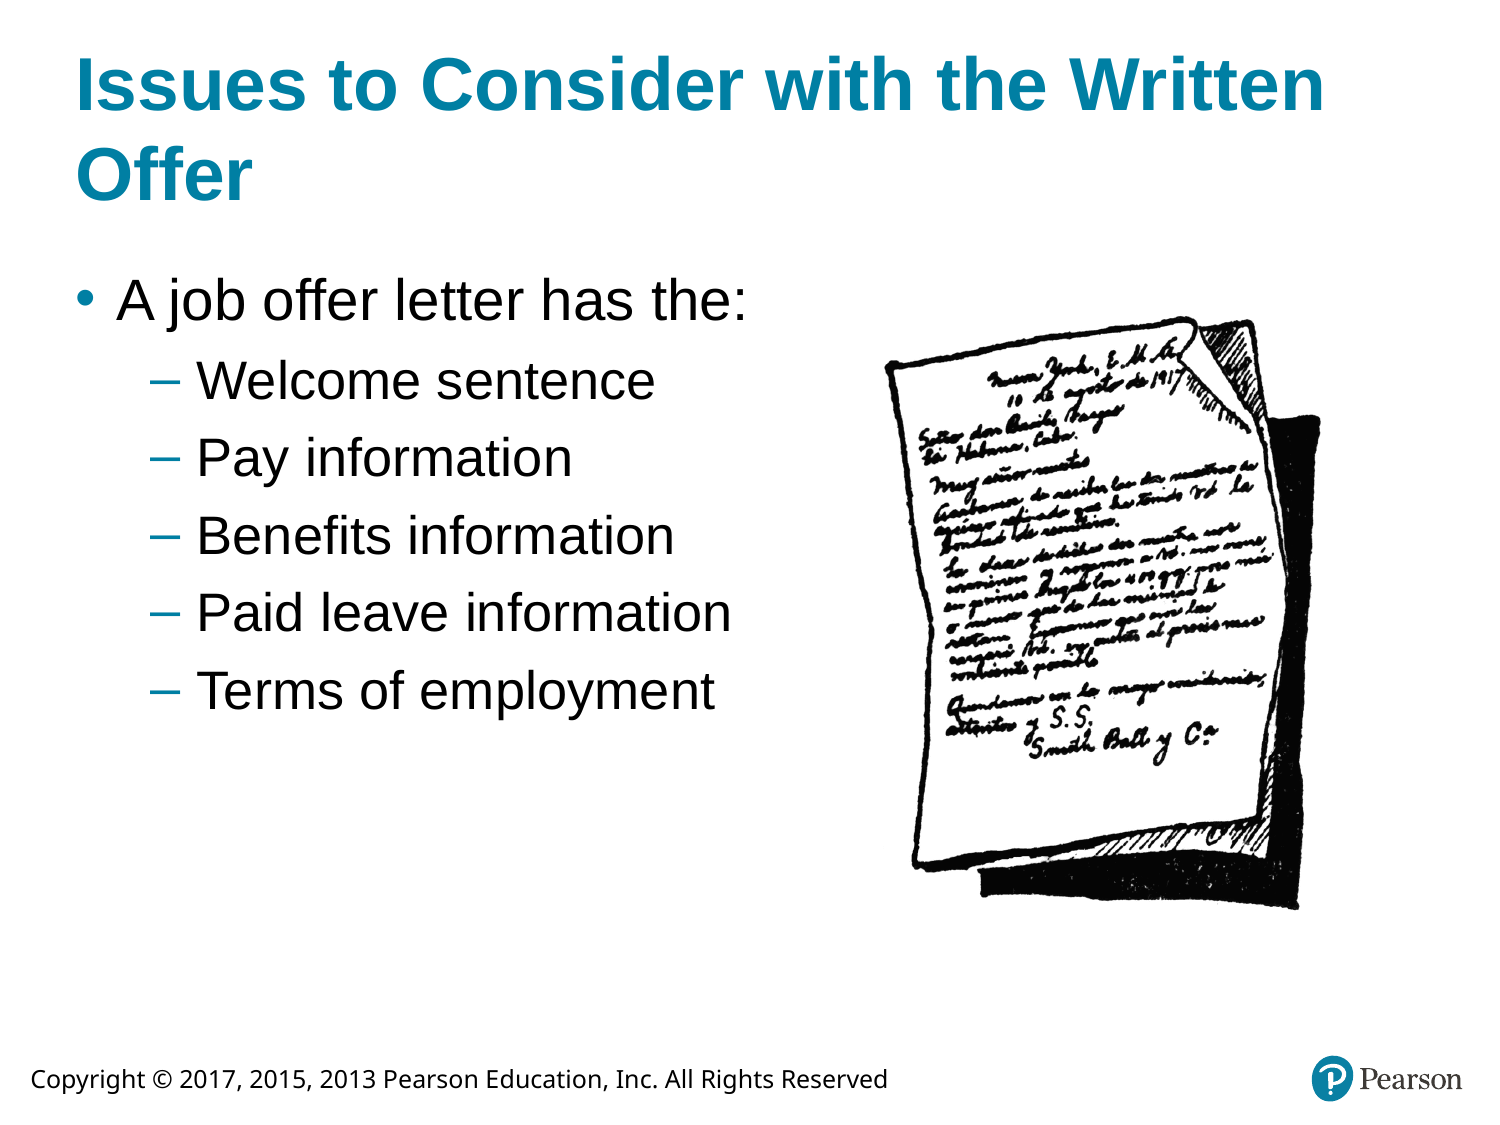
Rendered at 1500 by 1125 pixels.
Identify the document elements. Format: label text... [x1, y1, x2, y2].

picture [881, 311, 1322, 913]
list A job offer letter has the: Welcome sentence Pay information Benefits information Paid leave information Terms of employment [75, 262, 775, 1005]
title Issues to Consider with the Written Offer [75, 35, 1425, 216]
